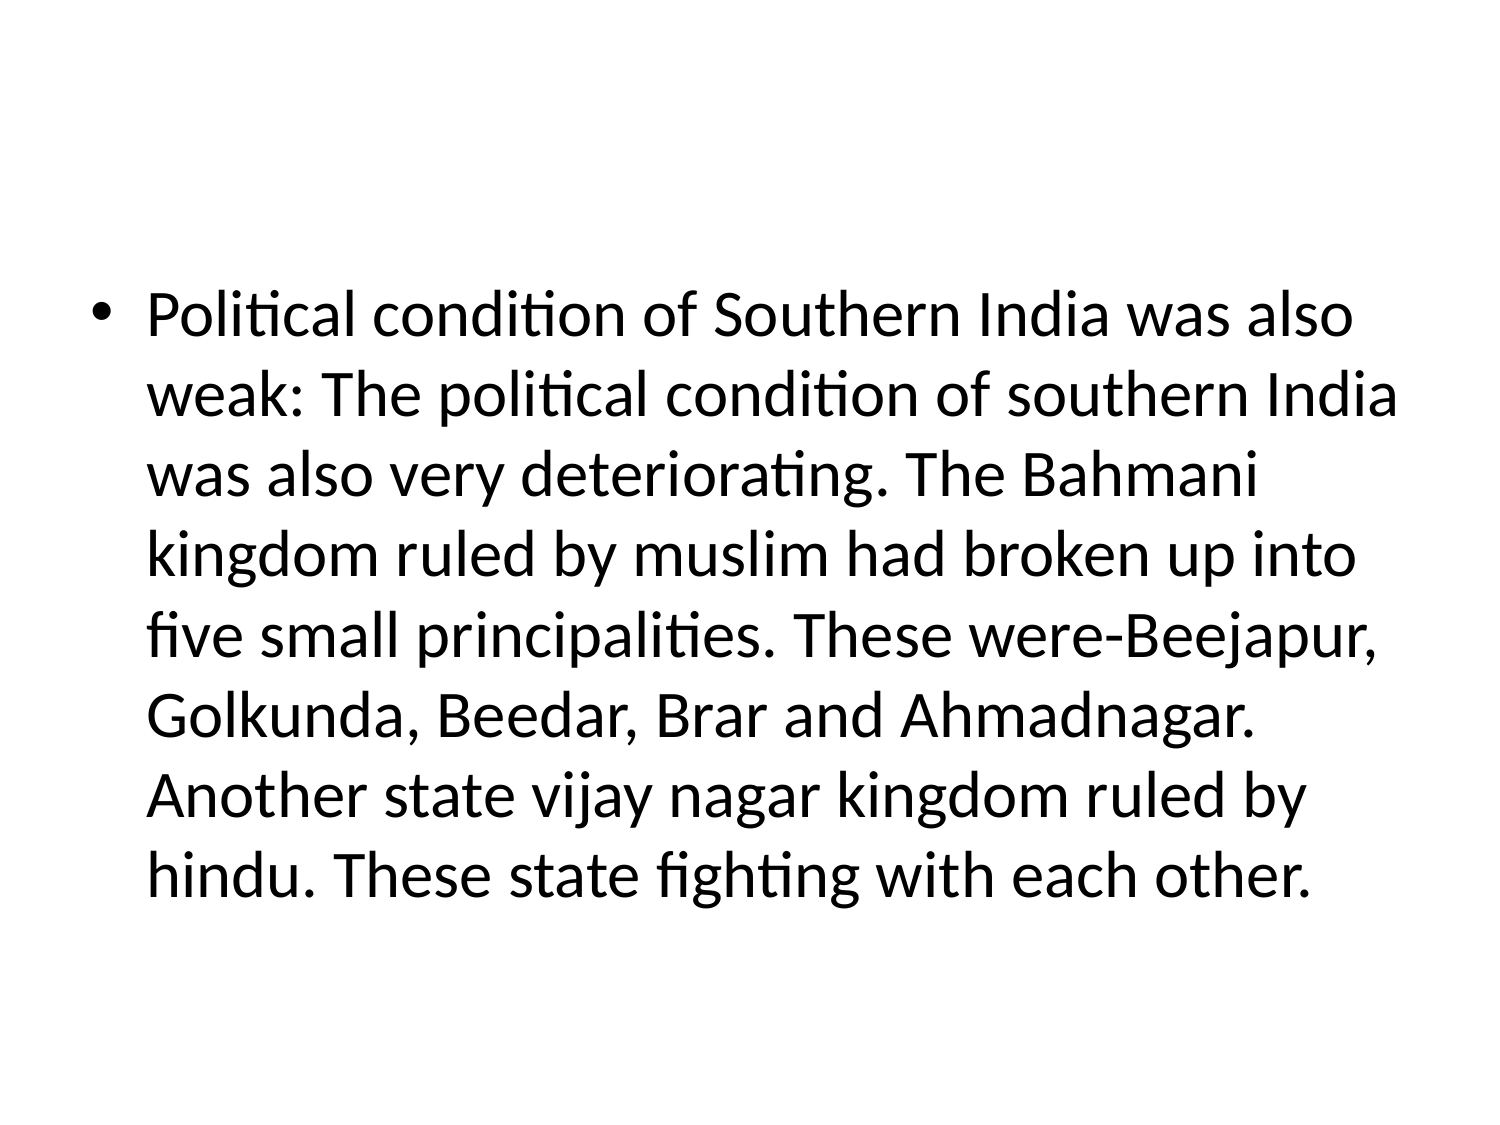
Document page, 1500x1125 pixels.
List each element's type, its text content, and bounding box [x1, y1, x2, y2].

list Political condition of Southern India was also weak: The political condition of southern India was also very deteriorating. The Bahmani kingdom ruled by muslim had broken up into five small principalities. These were-Beejapur, Golkunda, Beedar, Brar and Ahmadnagar. Another state vijay nagar kingdom ruled by hindu. These state fighting with each other. [75, 262, 1425, 1005]
